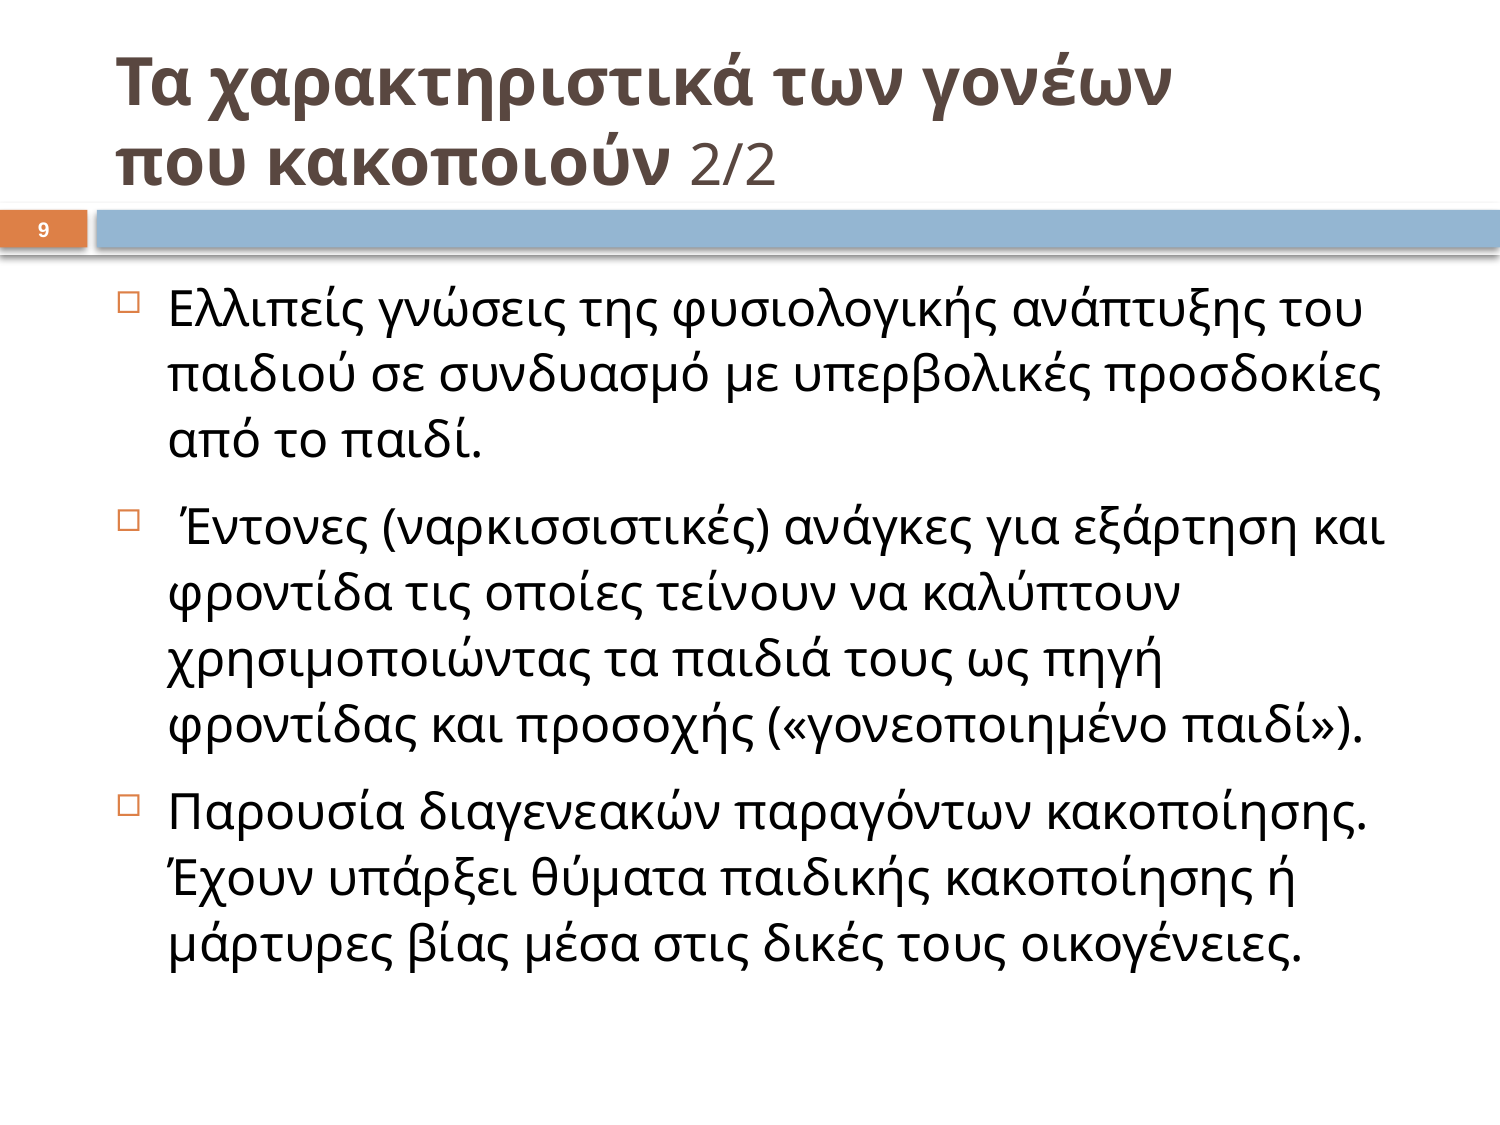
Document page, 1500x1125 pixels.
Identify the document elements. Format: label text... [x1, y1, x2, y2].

list Ελλιπείς γνώσεις της φυσιολογικής ανάπτυξης του παιδιού σε συνδυασμό με υπερβολικές προσδοκίες από το παιδί. Έντονες (ναρκισσιστικές) ανάγκες για εξάρτηση και φροντίδα τις οποίες τείνουν να καλύπτουν χρησιμοποιώντας τα παιδιά τους ως πηγή φροντίδας και προσοχής («γονεοποιημένο παιδί»). Παρουσία διαγενεακών παραγόντων κακοποίησης. Έχουν υπάρξει θύματα παιδικής κακοποίησης ή μάρτυρες βίας μέσα στις δικές τους οικογένειες. [100, 262, 1438, 1000]
slide_number 8 [0, 208, 88, 249]
title Τα χαρακτηριστικά των γονέων που κακοποιούν 2/2 [100, 37, 1438, 200]
